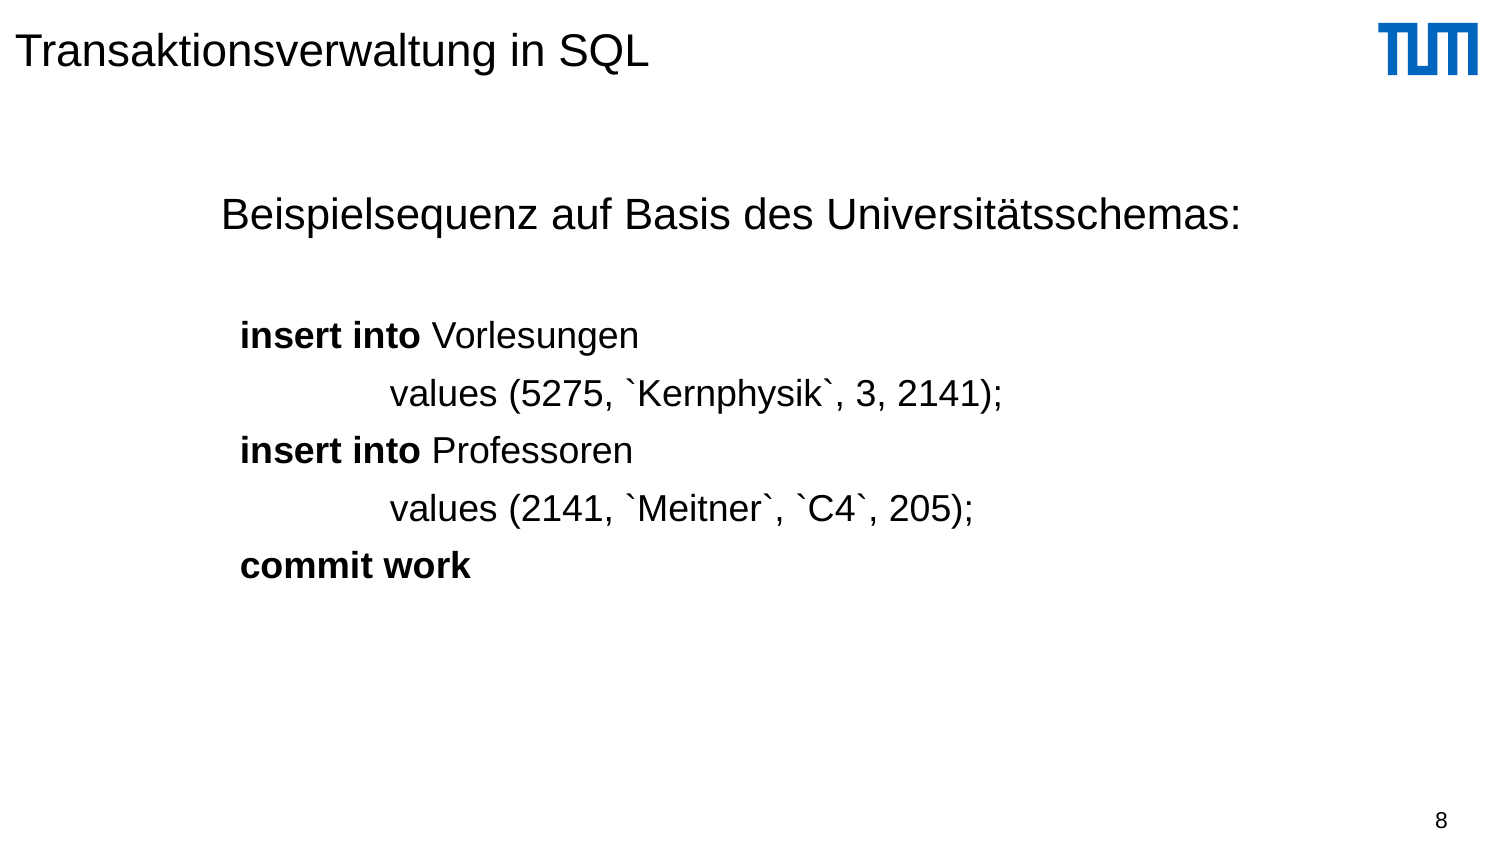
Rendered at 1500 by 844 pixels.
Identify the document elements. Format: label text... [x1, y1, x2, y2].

slide_number 8 [1111, 796, 1448, 842]
text_box insert into Vorlesungen values (5275, `Kernphysik`, 3, 2141); insert into Professoren values (2141, `Meitner`, `C4`, 205); commit work [224, 281, 1078, 594]
title Transaktionsverwaltung in SQL [0, 0, 1500, 141]
text_box Beispielsequenz auf Basis des Universitätsschemas: [206, 178, 1366, 246]
